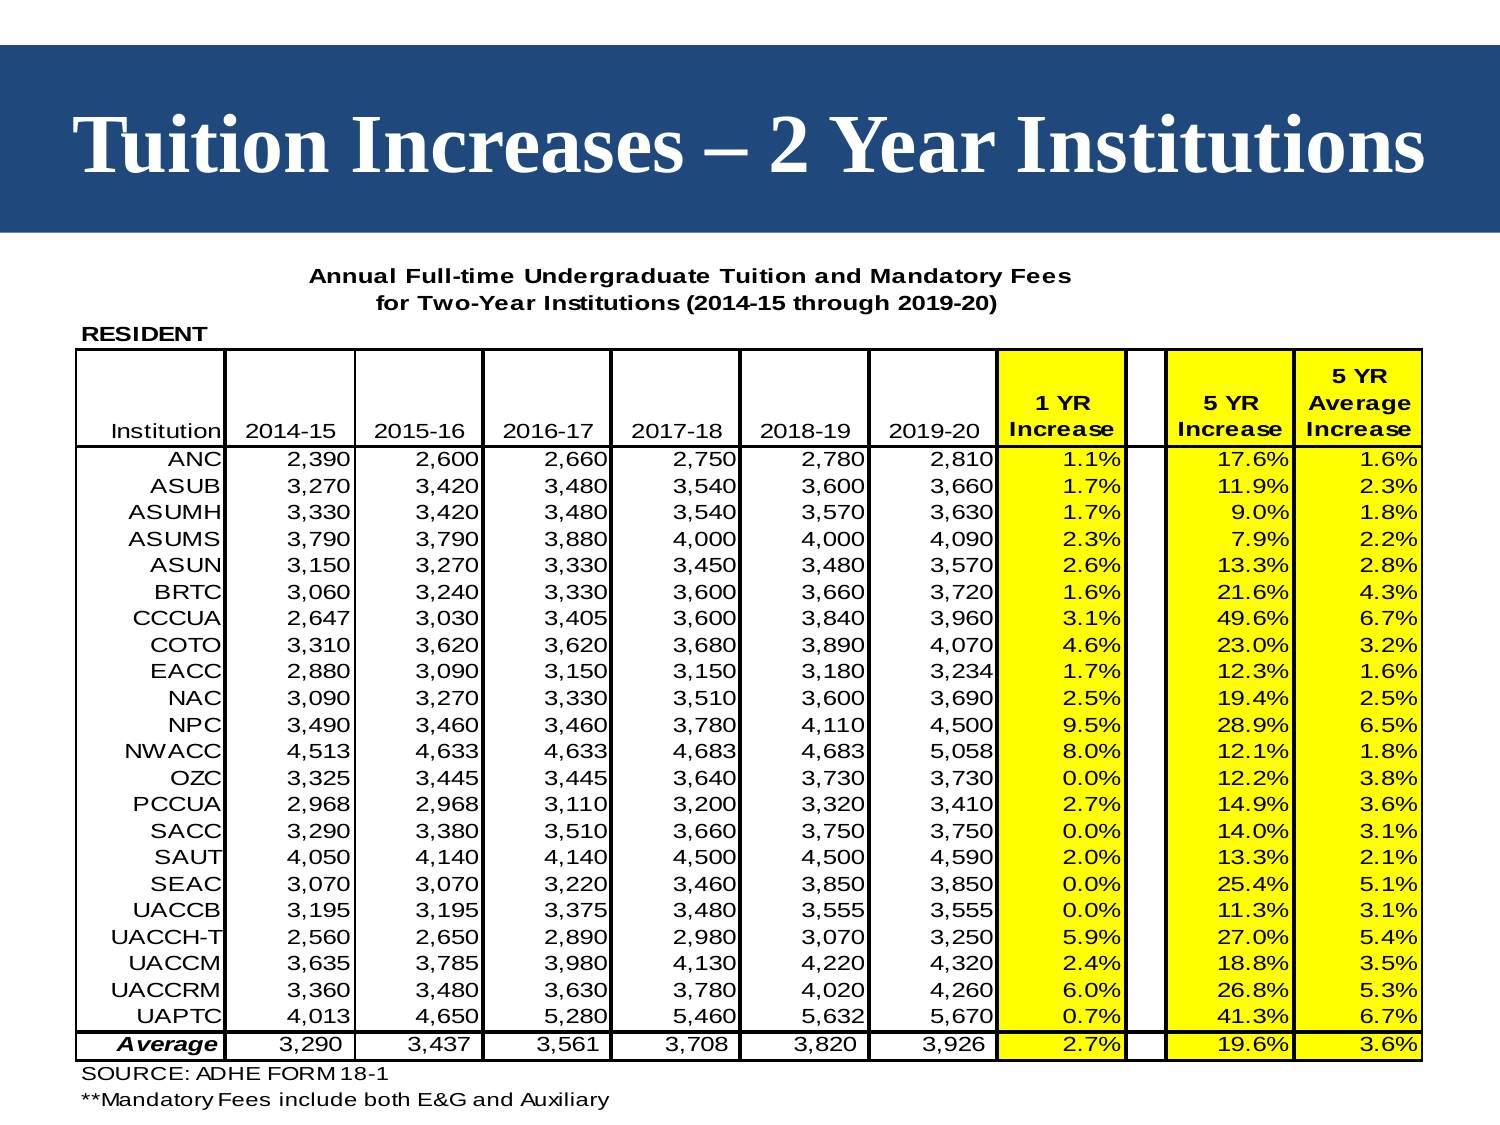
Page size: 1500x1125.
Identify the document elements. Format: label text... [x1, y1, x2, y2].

title Tuition Increases – 2 Year Institutions [0, 45, 1500, 233]
picture [74, 262, 1426, 1115]
